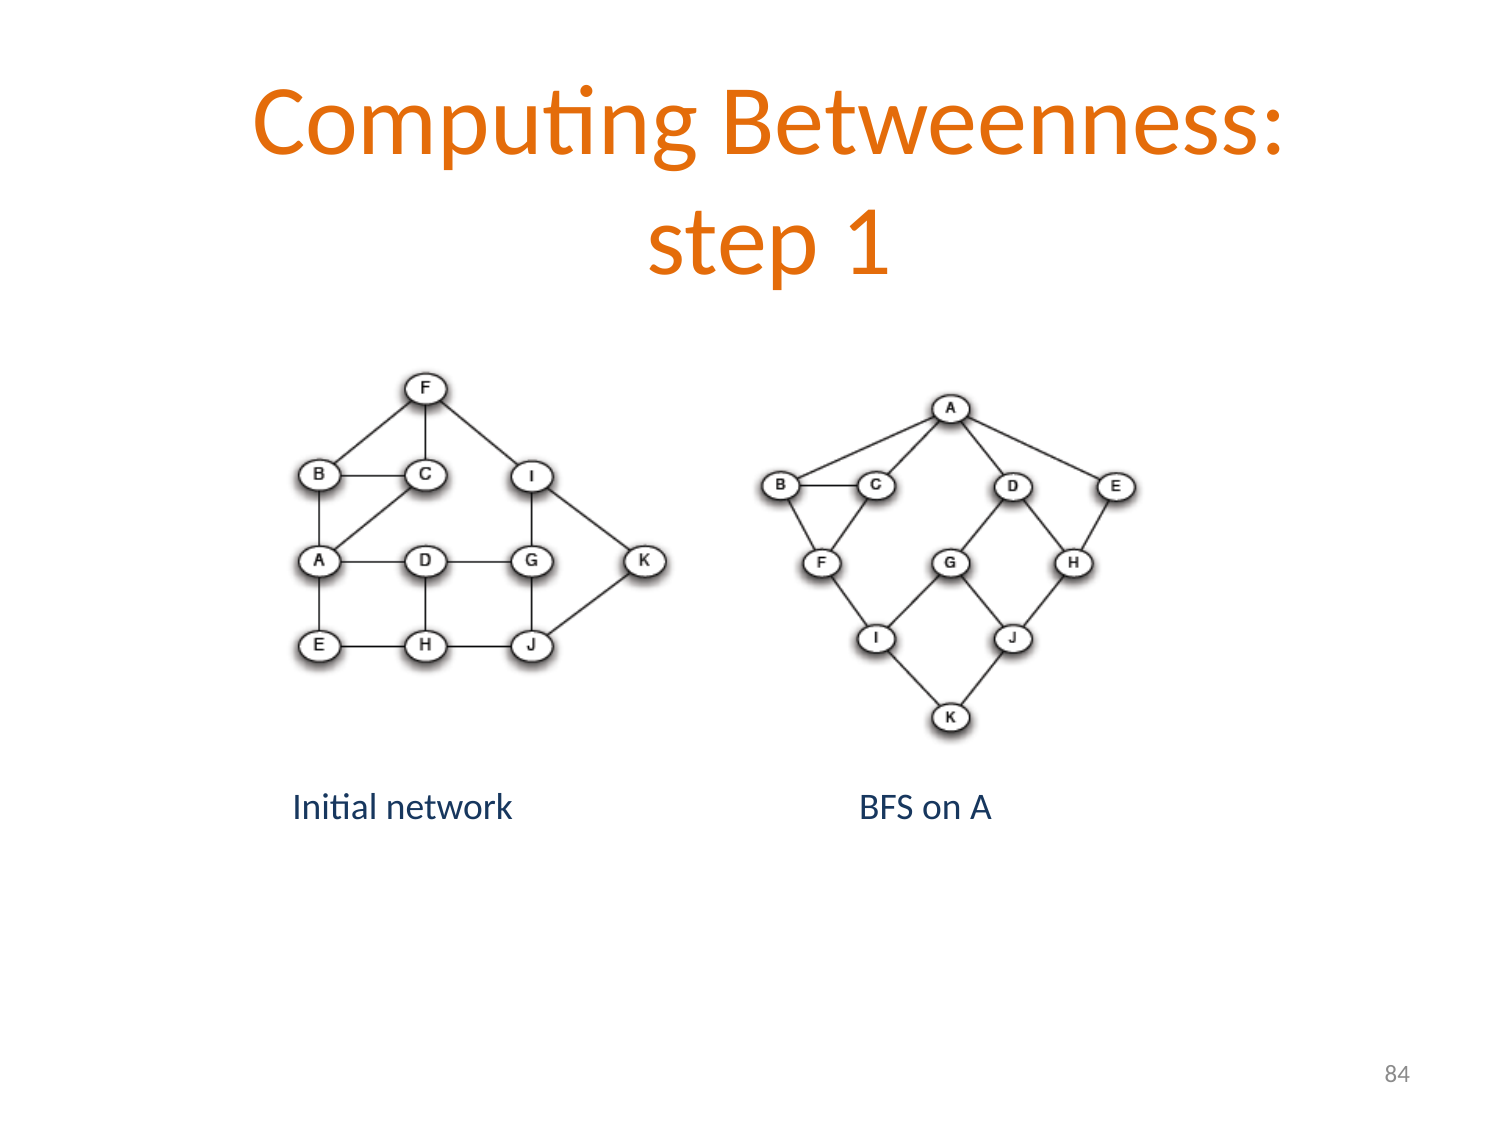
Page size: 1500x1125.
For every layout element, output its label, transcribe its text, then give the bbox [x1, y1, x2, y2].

text_box BFS on A [844, 775, 1105, 835]
text_box Computing Betweenness: step 1 [187, 46, 1353, 302]
picture [749, 385, 1207, 755]
picture [241, 361, 715, 694]
slide_number 84 [1074, 1042, 1425, 1103]
text_box Initial network [277, 775, 538, 835]
